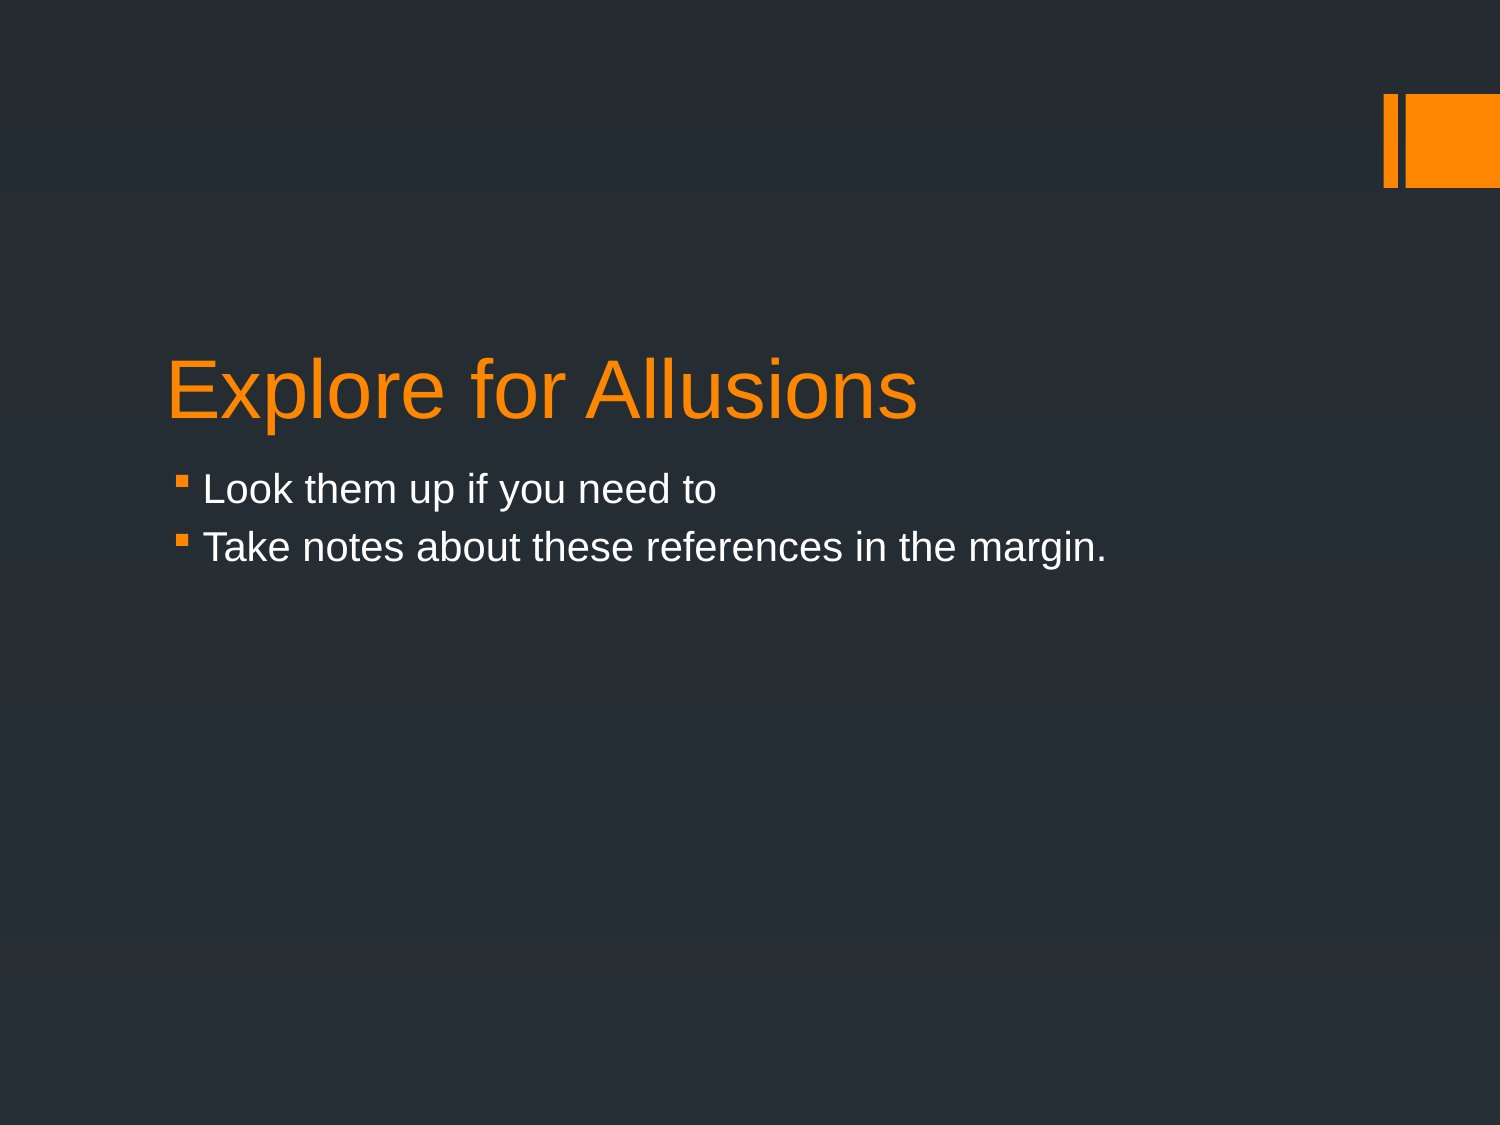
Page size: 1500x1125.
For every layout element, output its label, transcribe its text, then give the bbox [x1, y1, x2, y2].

list Look them up if you need to Take notes about these references in the margin. [150, 454, 1350, 1035]
title Explore for Allusions [150, 253, 1350, 443]
